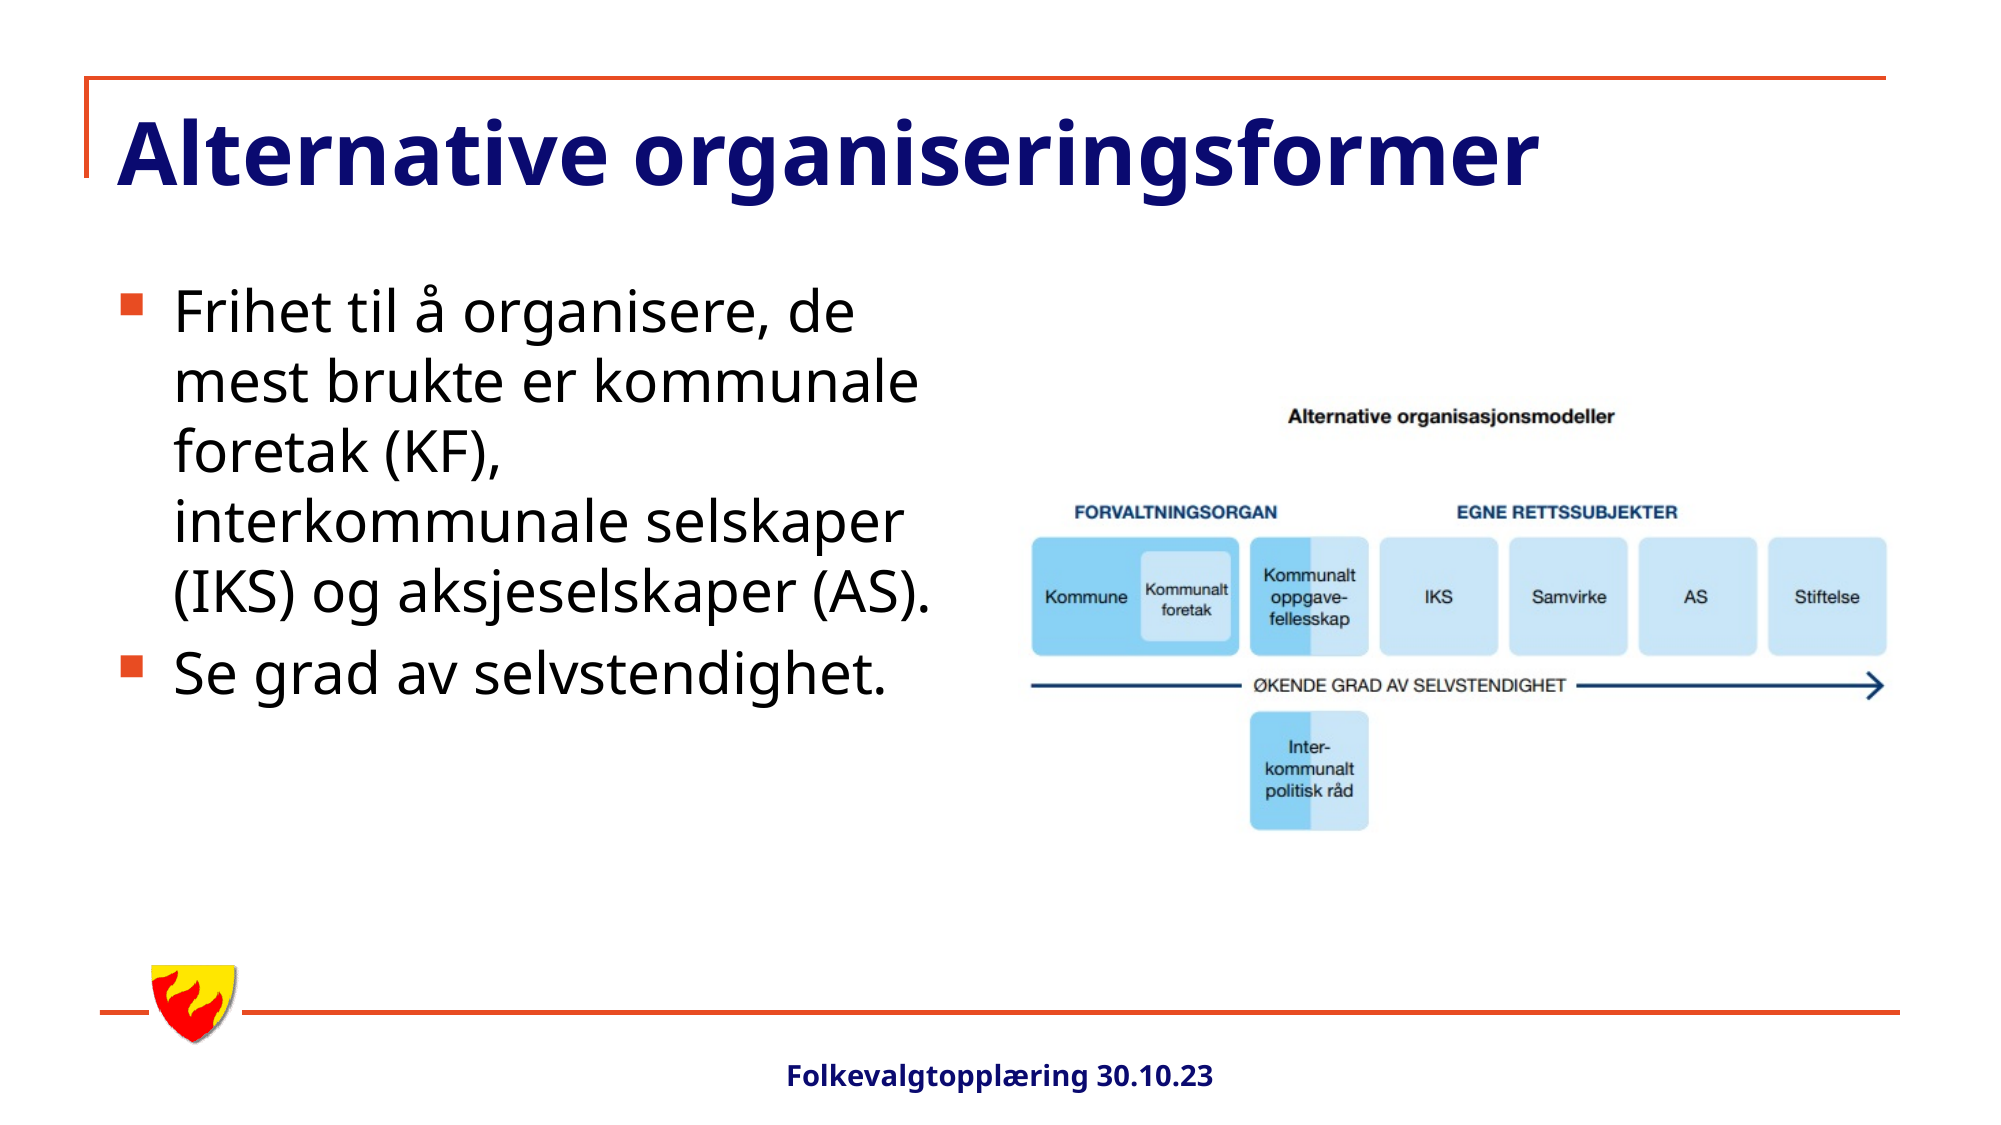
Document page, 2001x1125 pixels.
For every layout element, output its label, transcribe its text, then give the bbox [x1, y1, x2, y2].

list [1018, 395, 1903, 847]
footer Folkevalgtopplæring 30.10.23 [683, 1024, 1317, 1101]
list Frihet til å organisere, de mest brukte er kommunale foretak (KF), interkommunale selskaper (IKS) og aksjeselskaper (AS). Se grad av selvstendighet. [102, 266, 986, 976]
picture [149, 976, 242, 1047]
title Alternative organiseringsformer [102, 89, 1903, 253]
